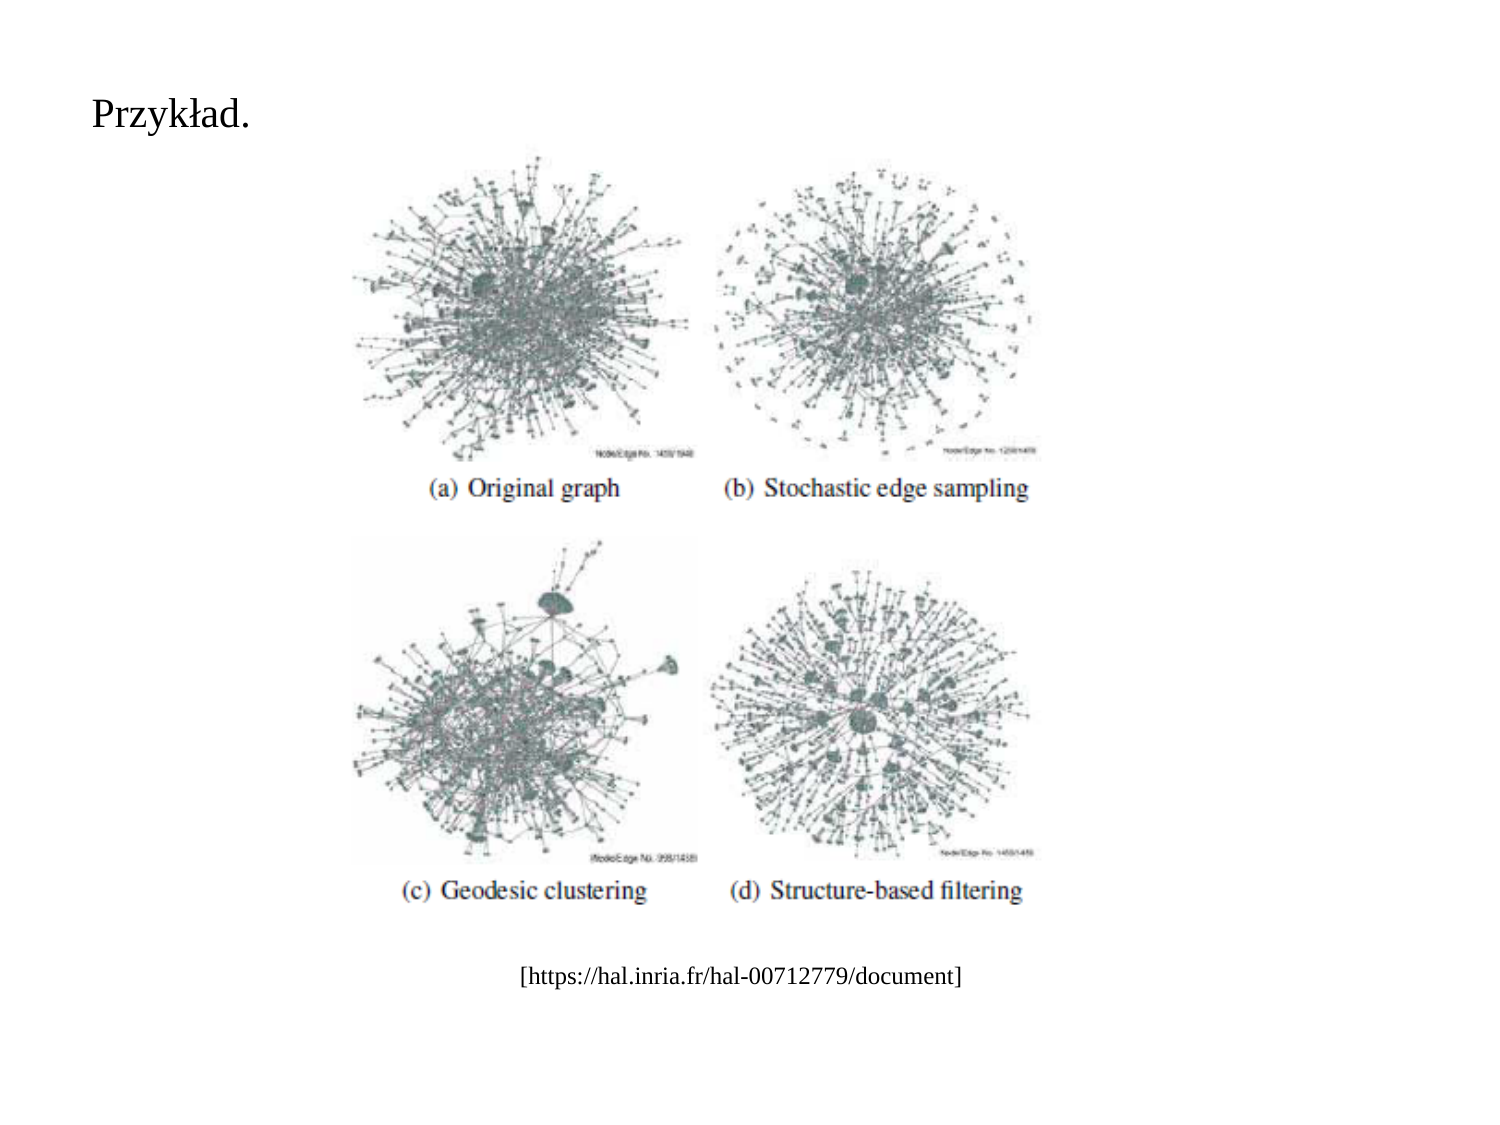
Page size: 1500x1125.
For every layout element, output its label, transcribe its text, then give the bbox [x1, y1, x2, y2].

picture [312, 136, 1133, 929]
list Przykład. [76, 78, 1427, 161]
text_box [https://hal.inria.fr/hal-00712779/document] [505, 952, 978, 997]
